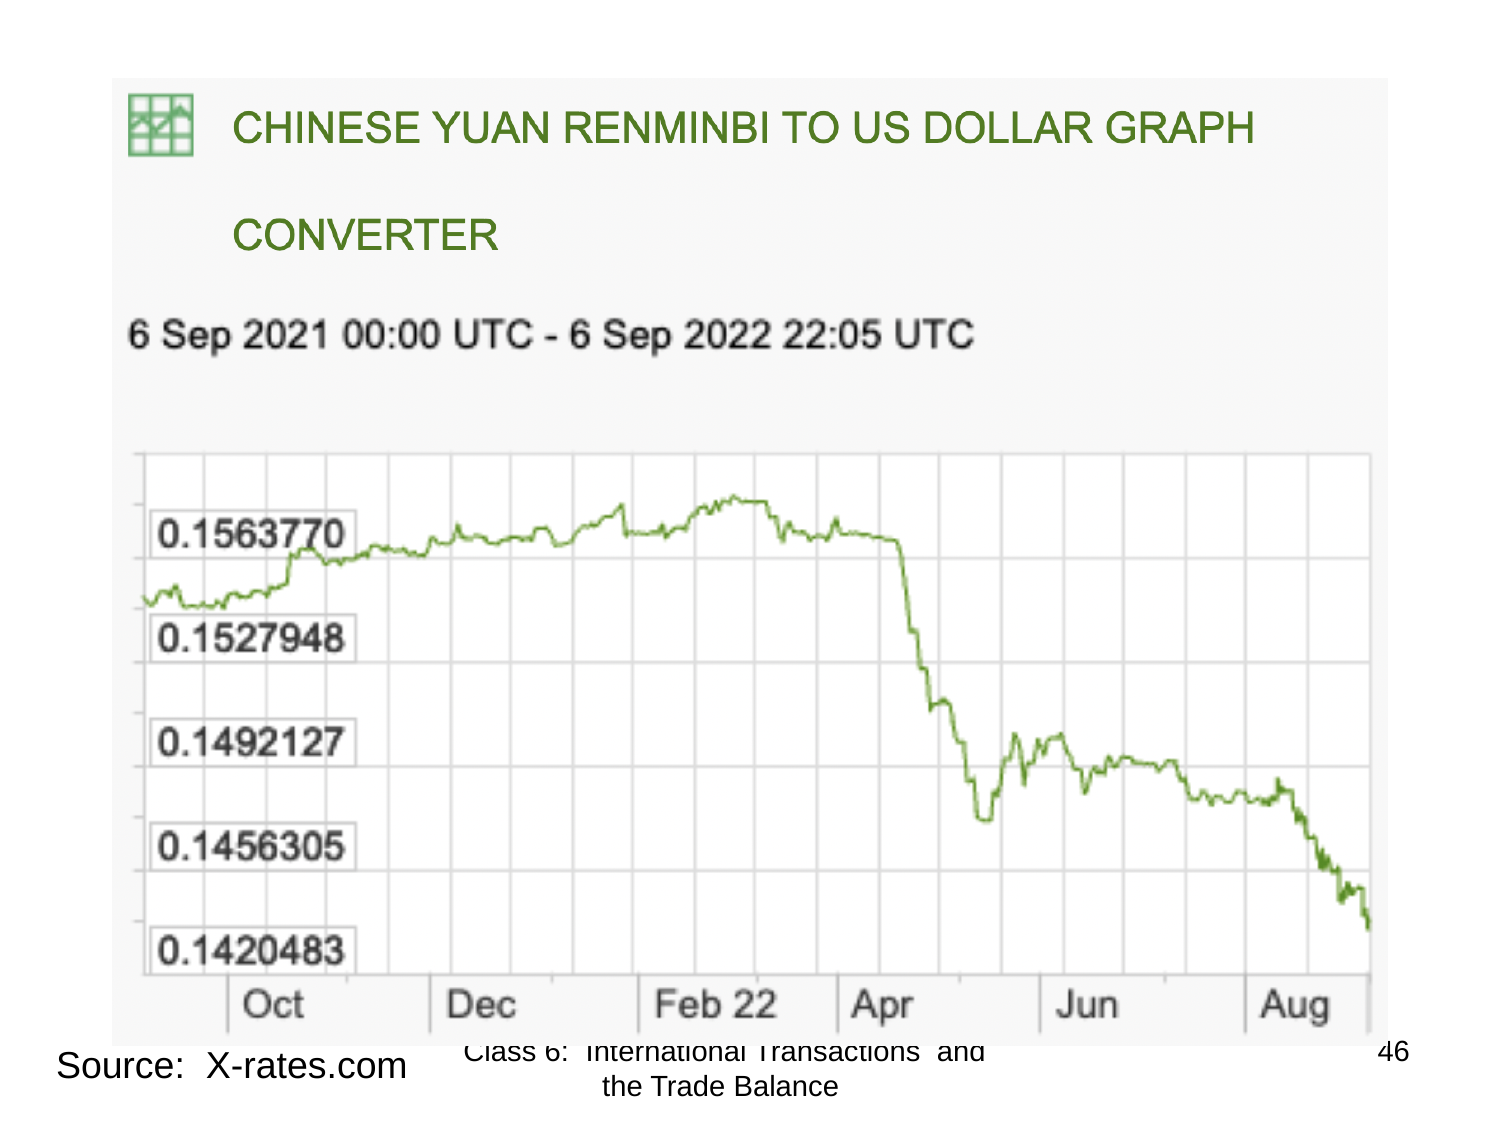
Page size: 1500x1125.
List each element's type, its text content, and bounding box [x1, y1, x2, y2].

text_box Source: X-rates.com [41, 1033, 423, 1093]
picture [112, 78, 1388, 1047]
slide_number 46 [1074, 1024, 1426, 1103]
footer Class 6: International Transactions and the Trade Balance [437, 1054, 1013, 1103]
